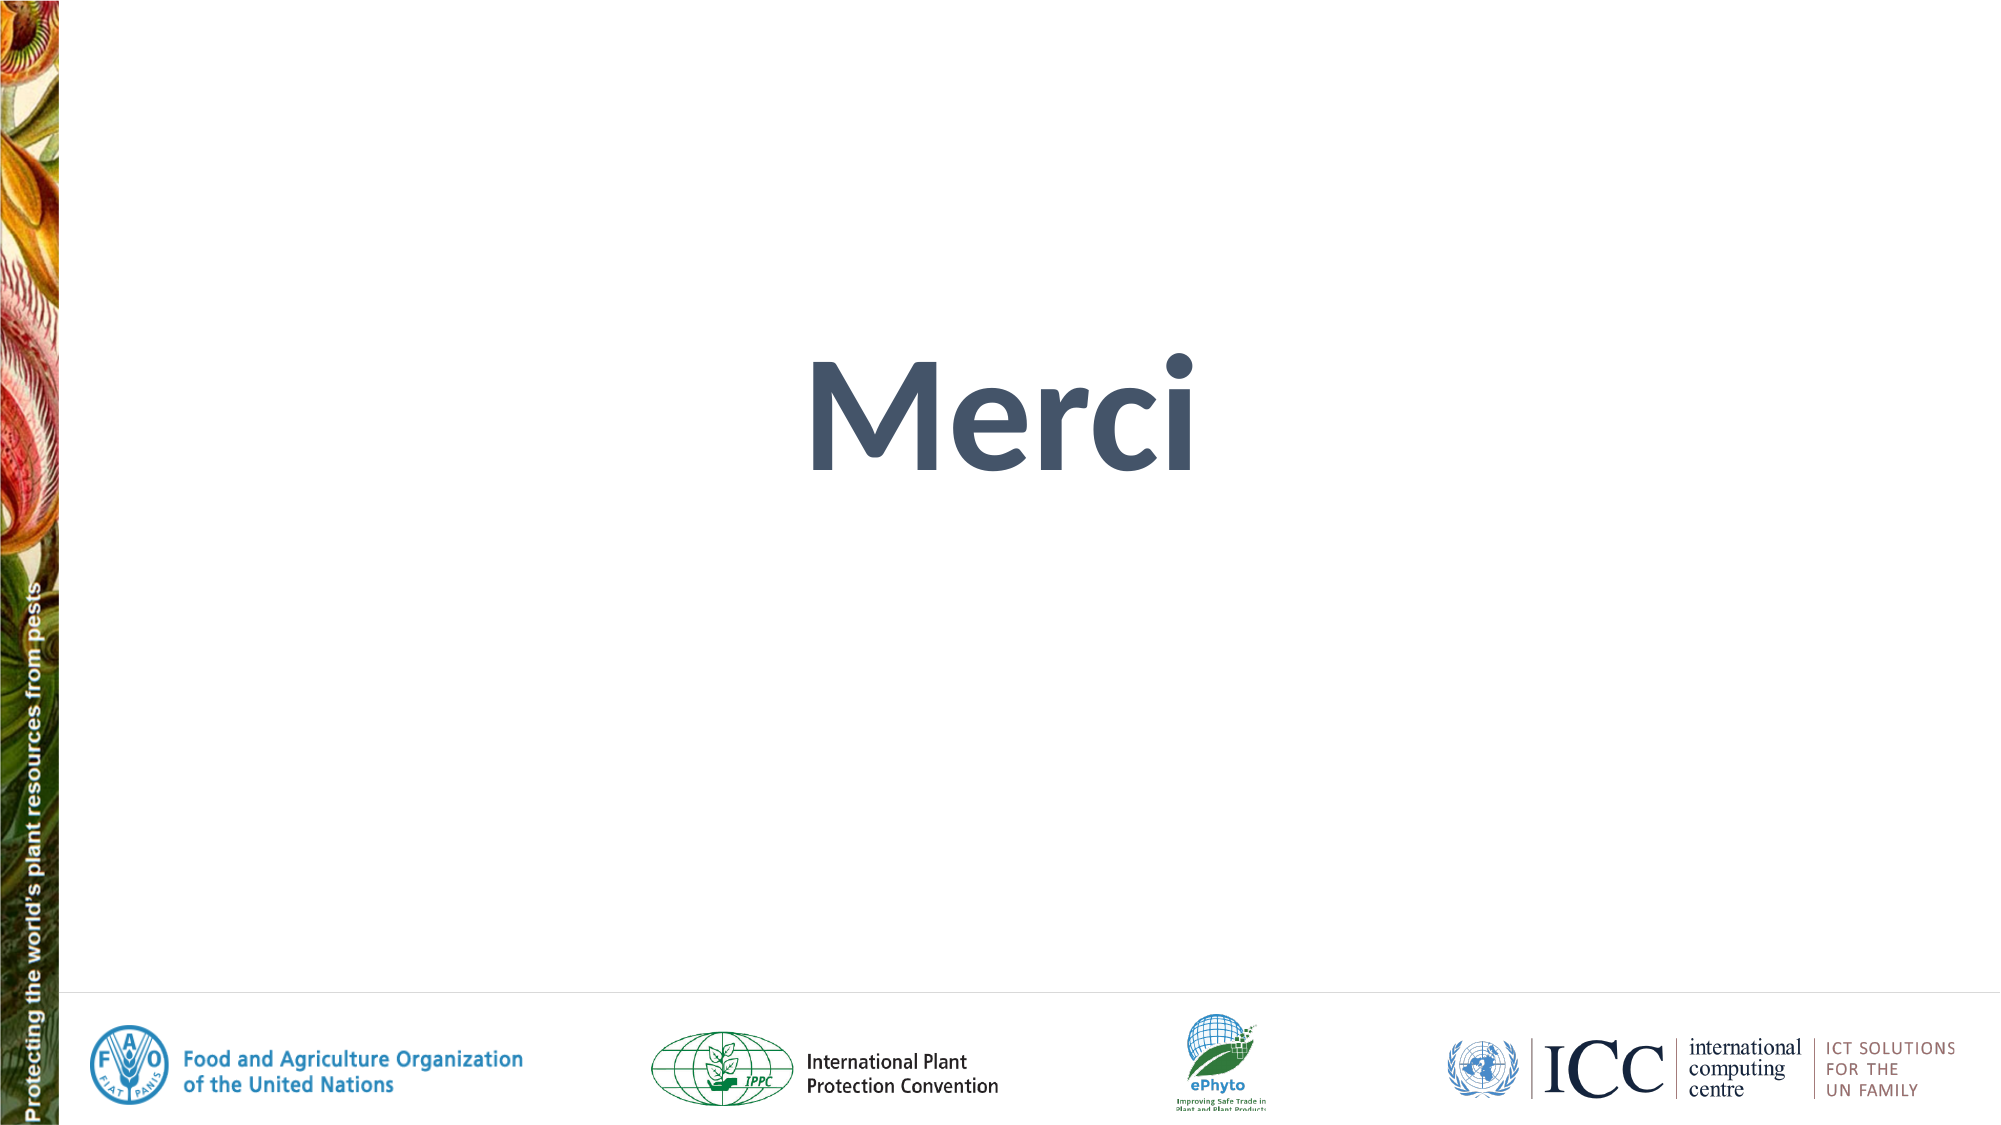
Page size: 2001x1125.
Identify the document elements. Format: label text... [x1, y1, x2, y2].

picture [90, 1024, 523, 1106]
title Merci [139, 319, 1865, 632]
picture [651, 1031, 1084, 1106]
picture [1, 2, 58, 1124]
